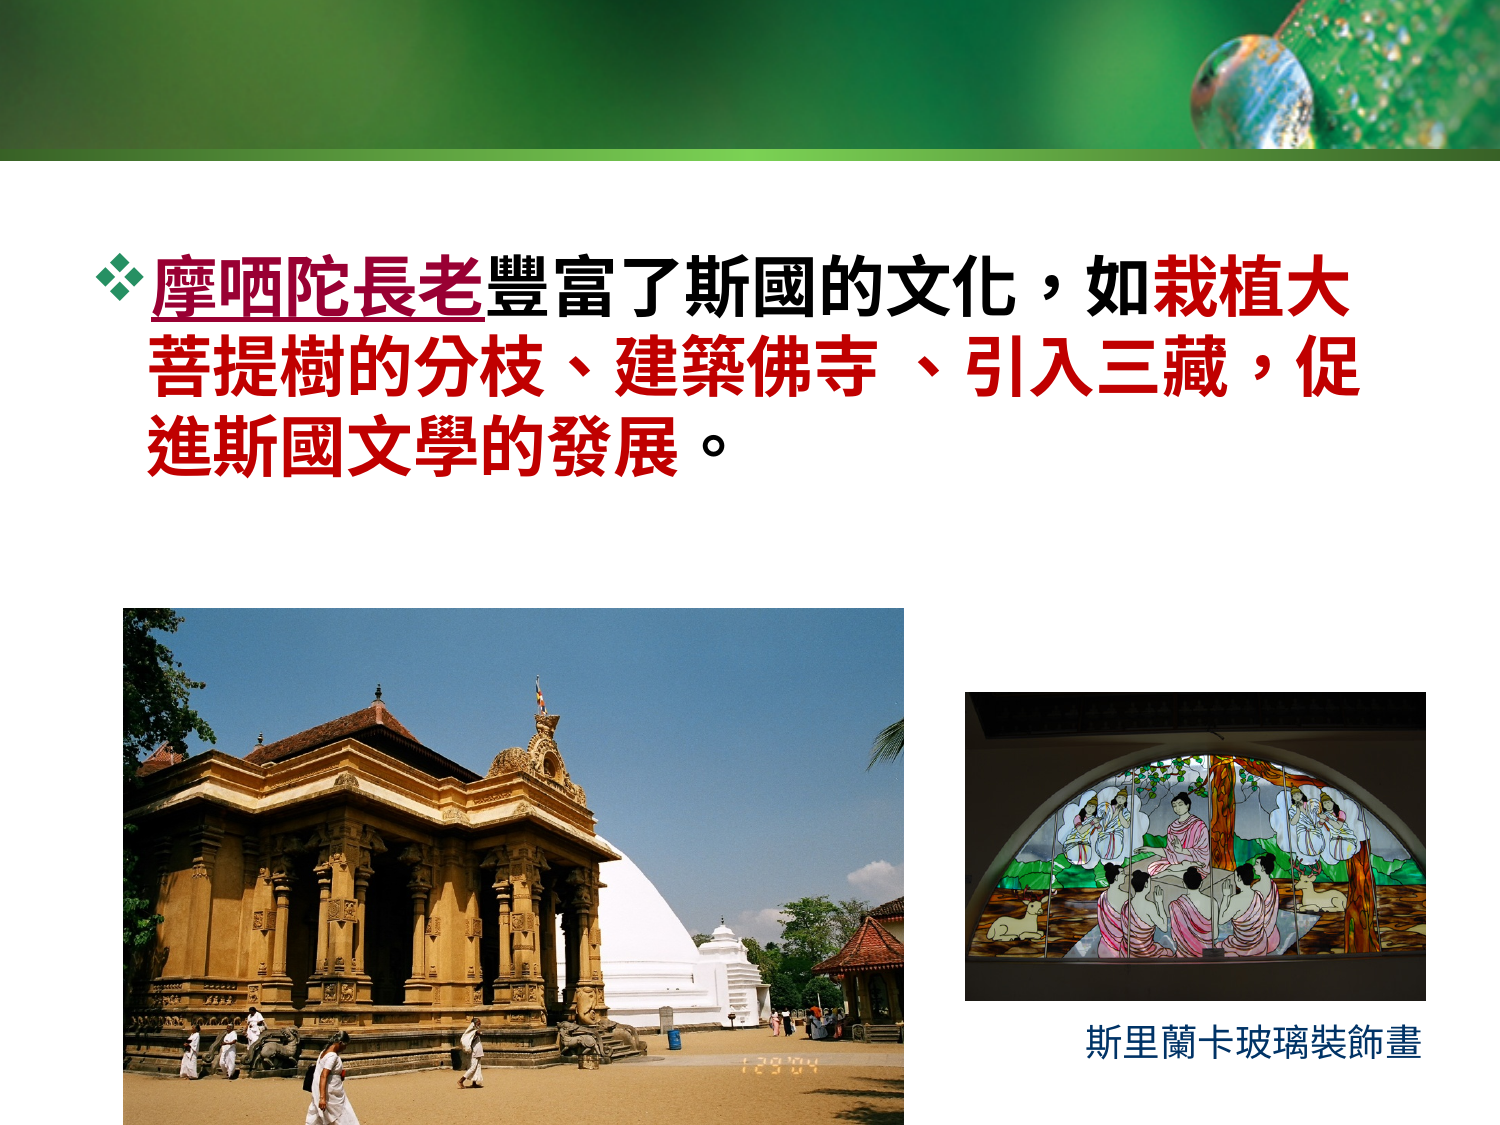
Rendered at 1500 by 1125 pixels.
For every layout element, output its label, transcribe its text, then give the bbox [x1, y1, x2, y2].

picture [123, 608, 904, 1125]
list 摩哂陀長老豐富了斯國的文化，如栽植大菩提樹的分枝、建築佛寺 、引入三藏，促進斯國文學的發展。 [75, 237, 1413, 1038]
text_box 斯里蘭卡玻璃裝飾畫 [1070, 1011, 1446, 1072]
picture [964, 692, 1426, 1002]
picture [0, 0, 1500, 149]
